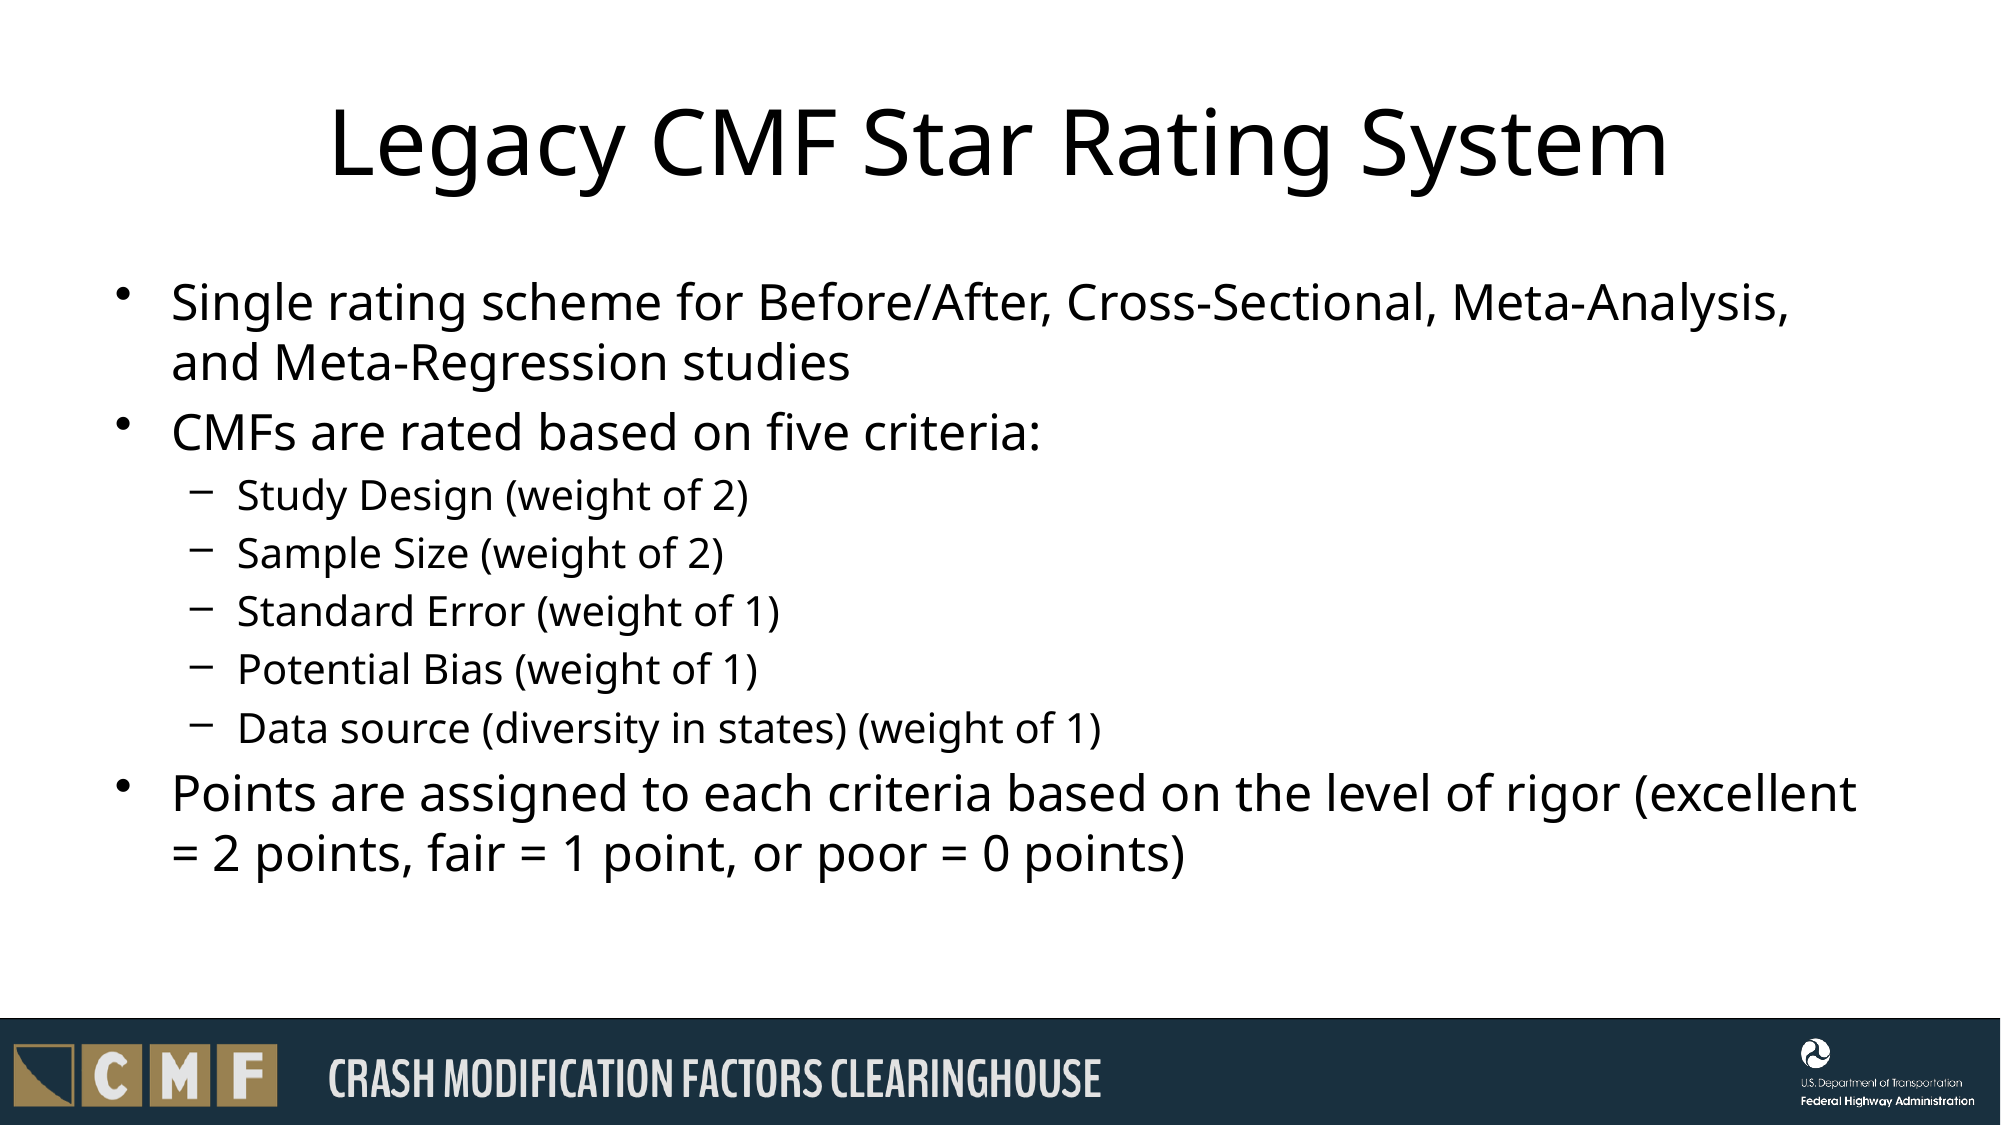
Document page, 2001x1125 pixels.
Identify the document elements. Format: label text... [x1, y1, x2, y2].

title Legacy CMF Star Rating System [99, 45, 1900, 233]
list Single rating scheme for Before/After, Cross-Sectional, Meta-Analysis, and Meta-Regression studies CMFs are rated based on five criteria: Study Design (weight of 2) Sample Size (weight of 2) Standard Error (weight of 1) Potential Bias (weight of 1) Data source (diversity in states) (weight of 1) Points are assigned to each criteria based on the level of rigor (excellent = 2 points, fair = 1 point, or poor = 0 points) [99, 262, 1900, 1005]
picture [0, 1018, 2001, 1125]
